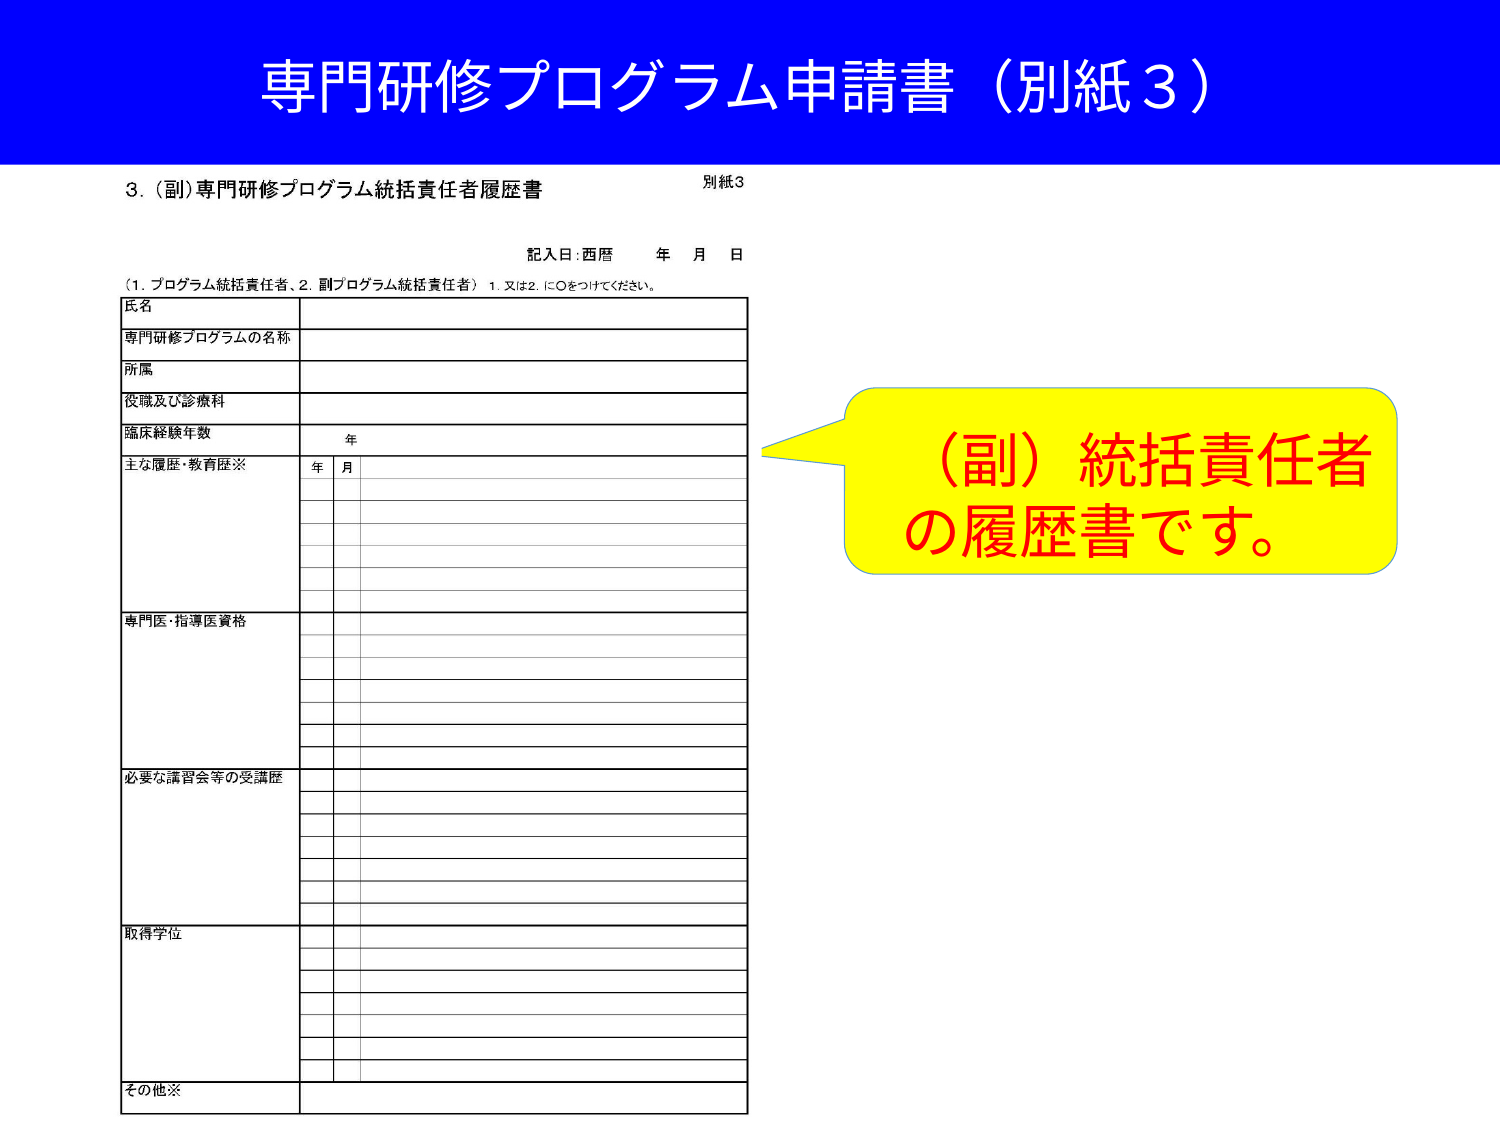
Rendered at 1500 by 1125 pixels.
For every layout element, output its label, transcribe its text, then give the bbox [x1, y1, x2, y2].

text_box [762, 387, 1398, 575]
text_box [0, 0, 1500, 166]
picture [108, 169, 762, 1125]
text_box 専門研修プログラム申請書（別紙３） [108, 28, 1400, 141]
text_box （副）統括責任者の履歴書です。 [886, 415, 1443, 573]
